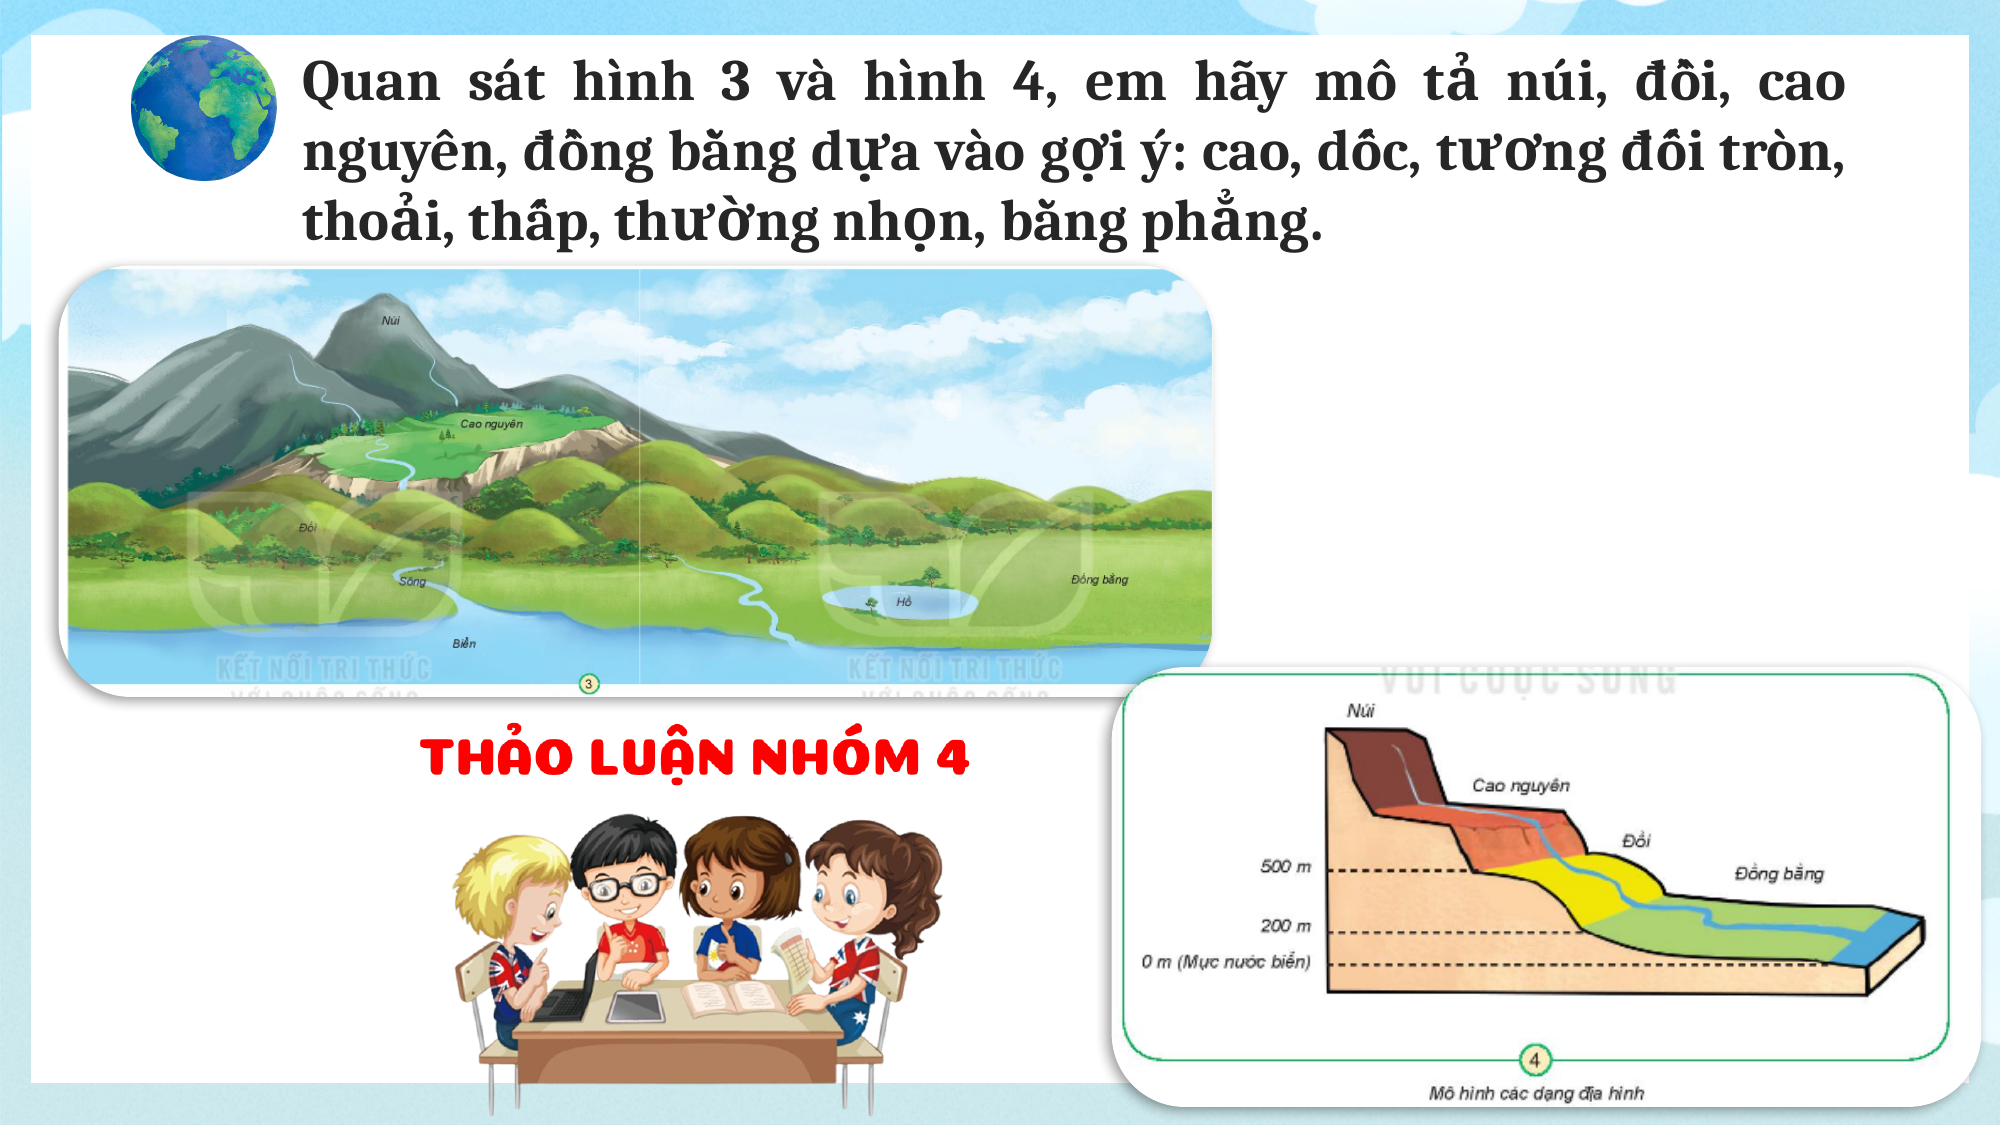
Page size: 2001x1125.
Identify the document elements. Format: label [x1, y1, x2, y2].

picture [0, 0, 2000, 1125]
text_box [123, 24, 1861, 262]
